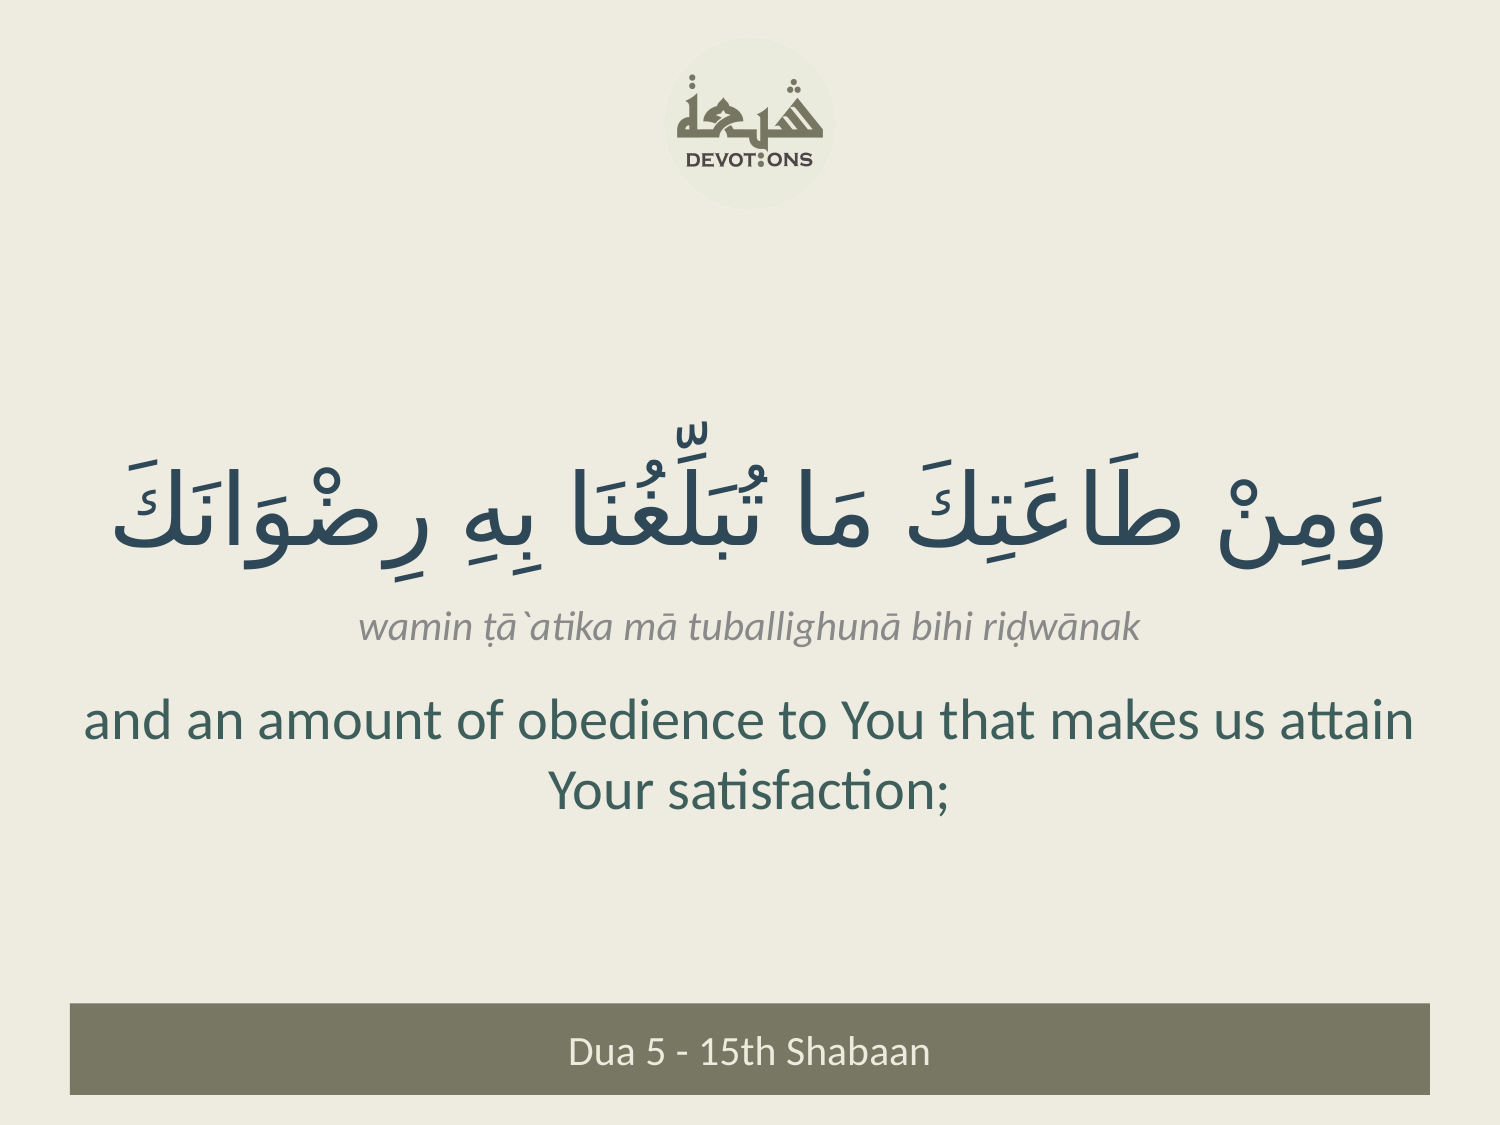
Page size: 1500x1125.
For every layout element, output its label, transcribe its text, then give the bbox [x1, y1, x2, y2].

picture [656, 29, 844, 203]
list Dua 5 - 15th Shabaan [69, 1003, 1430, 1095]
list وَمِنْ طَاعَتِكَ مَا تُبَلِّغُنَا بِهِ رِضْوَانَكَ wamin ṭā`atika mā tuballighunā bihi riḍwānak and an amount of obedience to You that makes us attain Your satisfaction; [69, 203, 1430, 1003]
